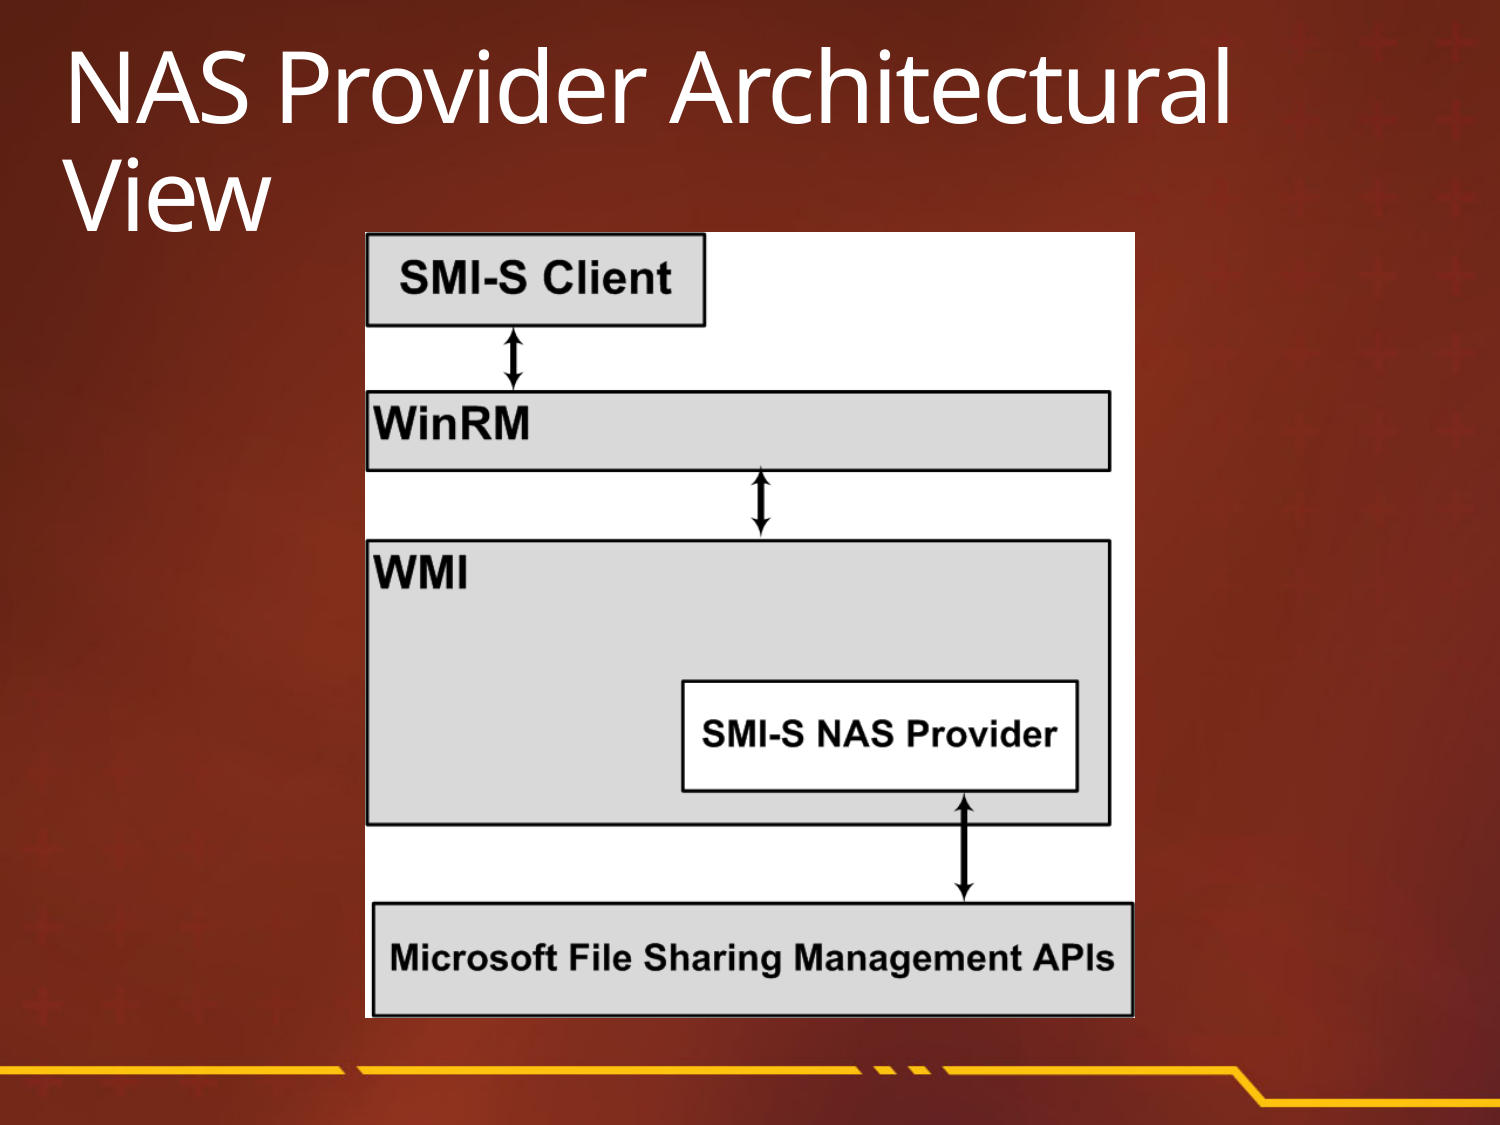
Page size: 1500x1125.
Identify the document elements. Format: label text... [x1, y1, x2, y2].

picture [0, 0, 1500, 1125]
title NAS Provider Architectural View [62, 37, 1438, 147]
